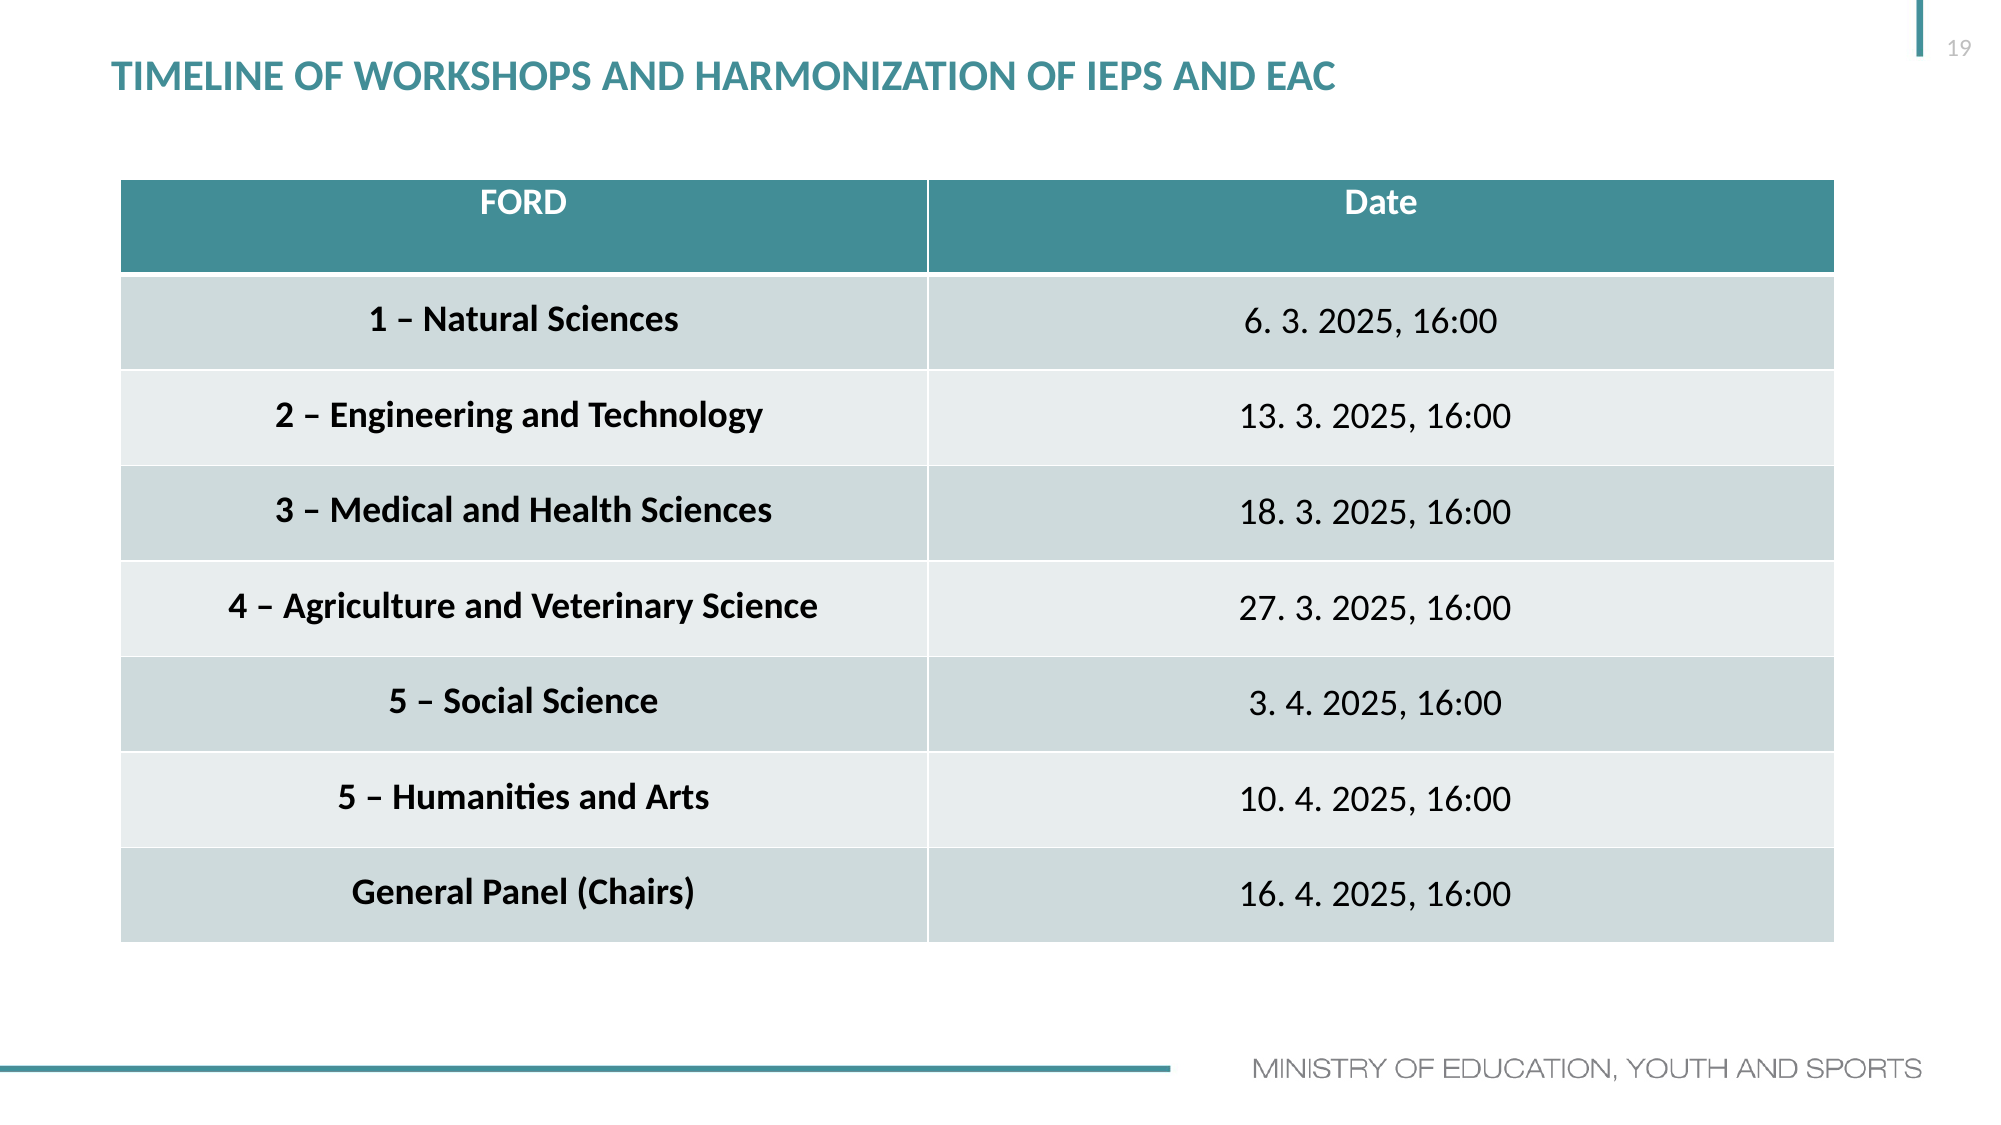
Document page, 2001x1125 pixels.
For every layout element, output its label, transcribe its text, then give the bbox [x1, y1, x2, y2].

table_cell 18. 3. 2025, 16:00 [929, 466, 1834, 560]
table_cell 5 – Humanities and Arts [121, 753, 927, 847]
table_cell 6. 3. 2025, 16:00 [929, 277, 1834, 369]
table_cell General Panel (Chairs) [121, 848, 927, 942]
slide_number 19 [1918, 16, 2000, 77]
table_cell 3 – Medical and Health Sciences [121, 466, 927, 560]
title Timeline of workshops and harmonization of IEPs and EAC [111, 52, 1889, 163]
table_cell 10. 4. 2025, 16:00 [929, 753, 1834, 847]
table_cell 4 – Agriculture and Veterinary Science [121, 562, 927, 656]
table_cell 2 – Engineering and Technology [121, 371, 927, 465]
table_cell 3. 4. 2025, 16:00 [929, 657, 1834, 751]
table_header Date [929, 180, 1834, 272]
picture [0, 0, 2001, 1125]
table_cell 1 – Natural Sciences [121, 277, 927, 369]
table_cell 16. 4. 2025, 16:00 [929, 848, 1834, 942]
table_cell 27. 3. 2025, 16:00 [929, 562, 1834, 656]
table_cell 5 – Social Science [121, 657, 927, 751]
table_header FORD [121, 180, 927, 272]
table_cell 13. 3. 2025, 16:00 [929, 371, 1834, 465]
